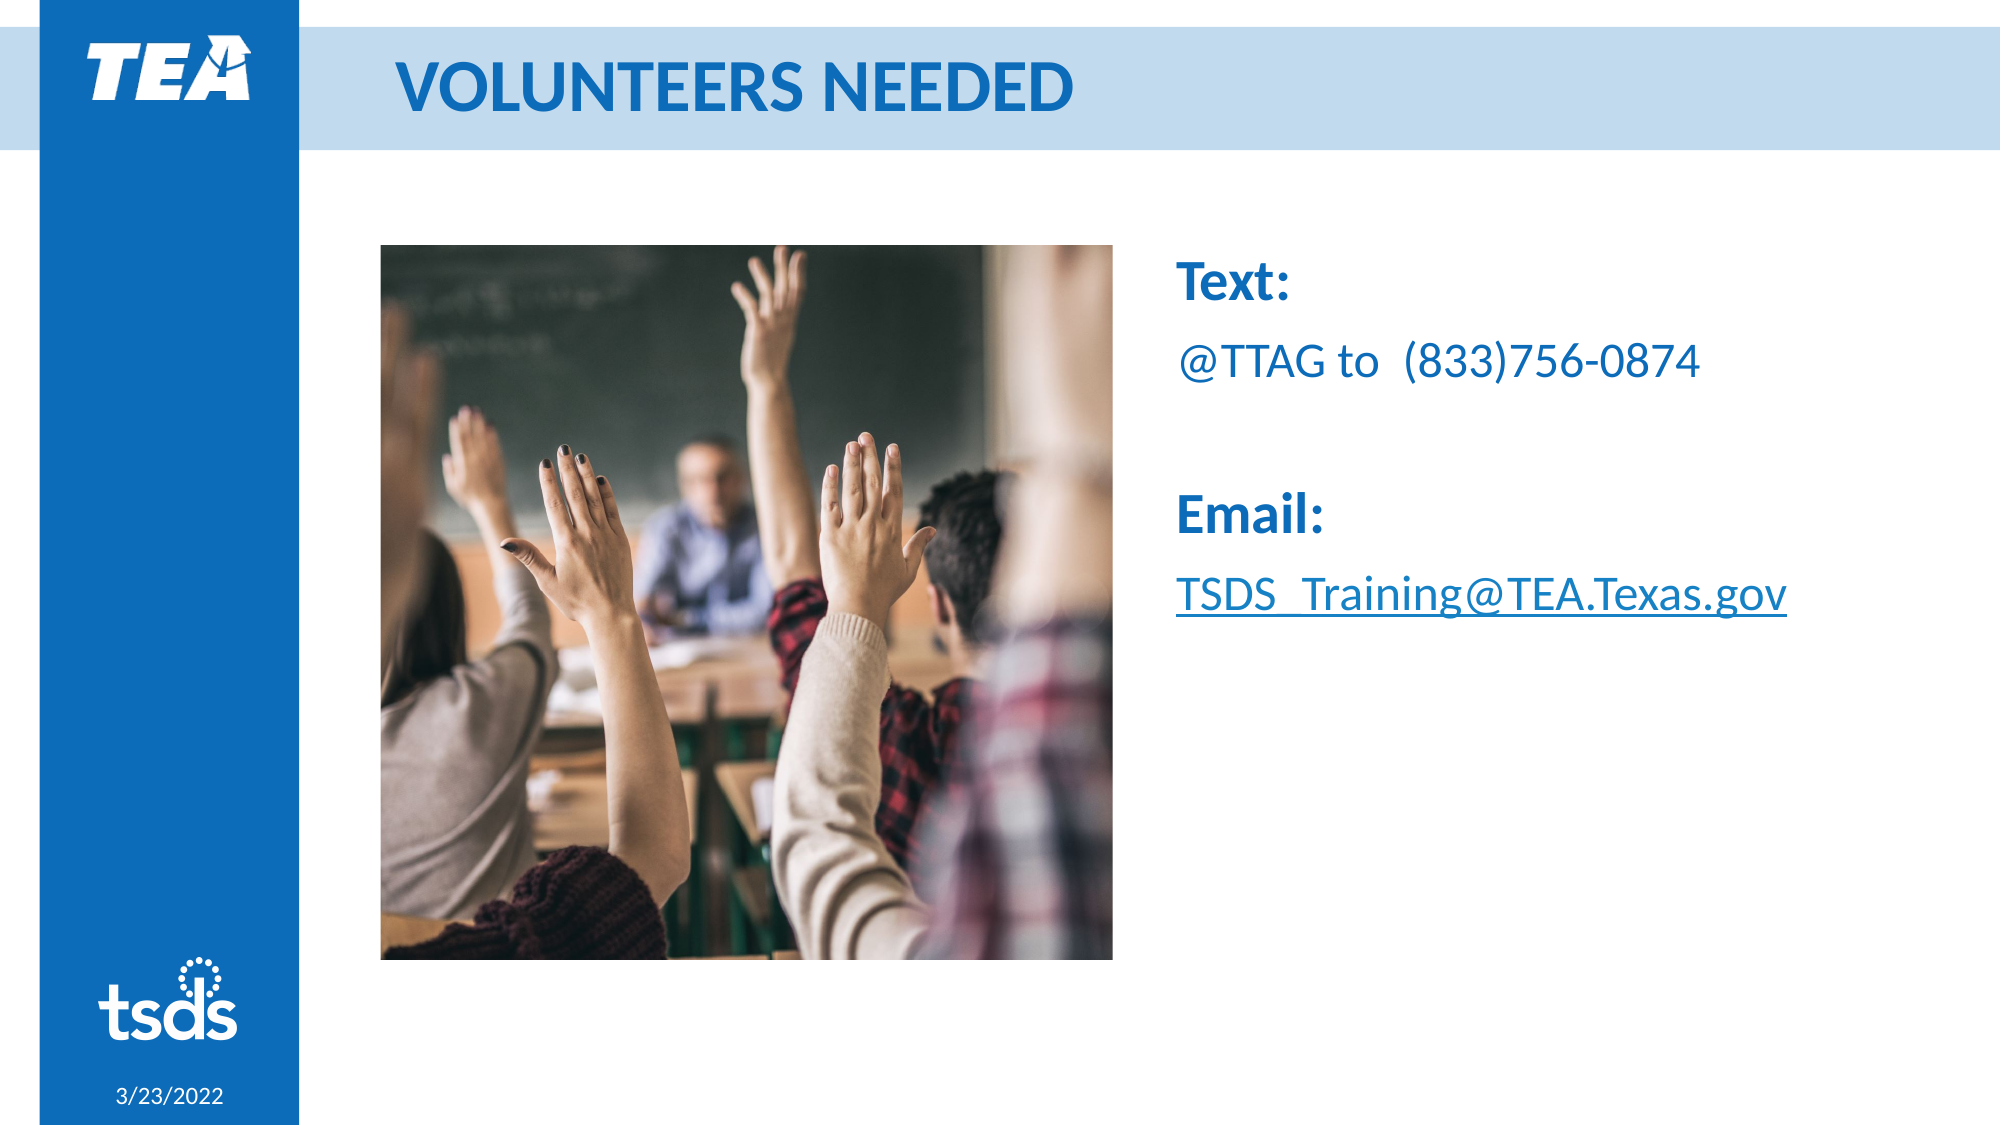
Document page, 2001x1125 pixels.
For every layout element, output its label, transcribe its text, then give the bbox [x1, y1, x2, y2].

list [380, 245, 1113, 960]
list Text: @TTAG to (833)756-0874 Email: TSDS_Training@TEA.Texas.gov [1160, 242, 1894, 957]
picture [98, 957, 241, 1045]
title VOLUNTEERS NEEDED [380, 25, 1942, 149]
picture [86, 34, 251, 100]
